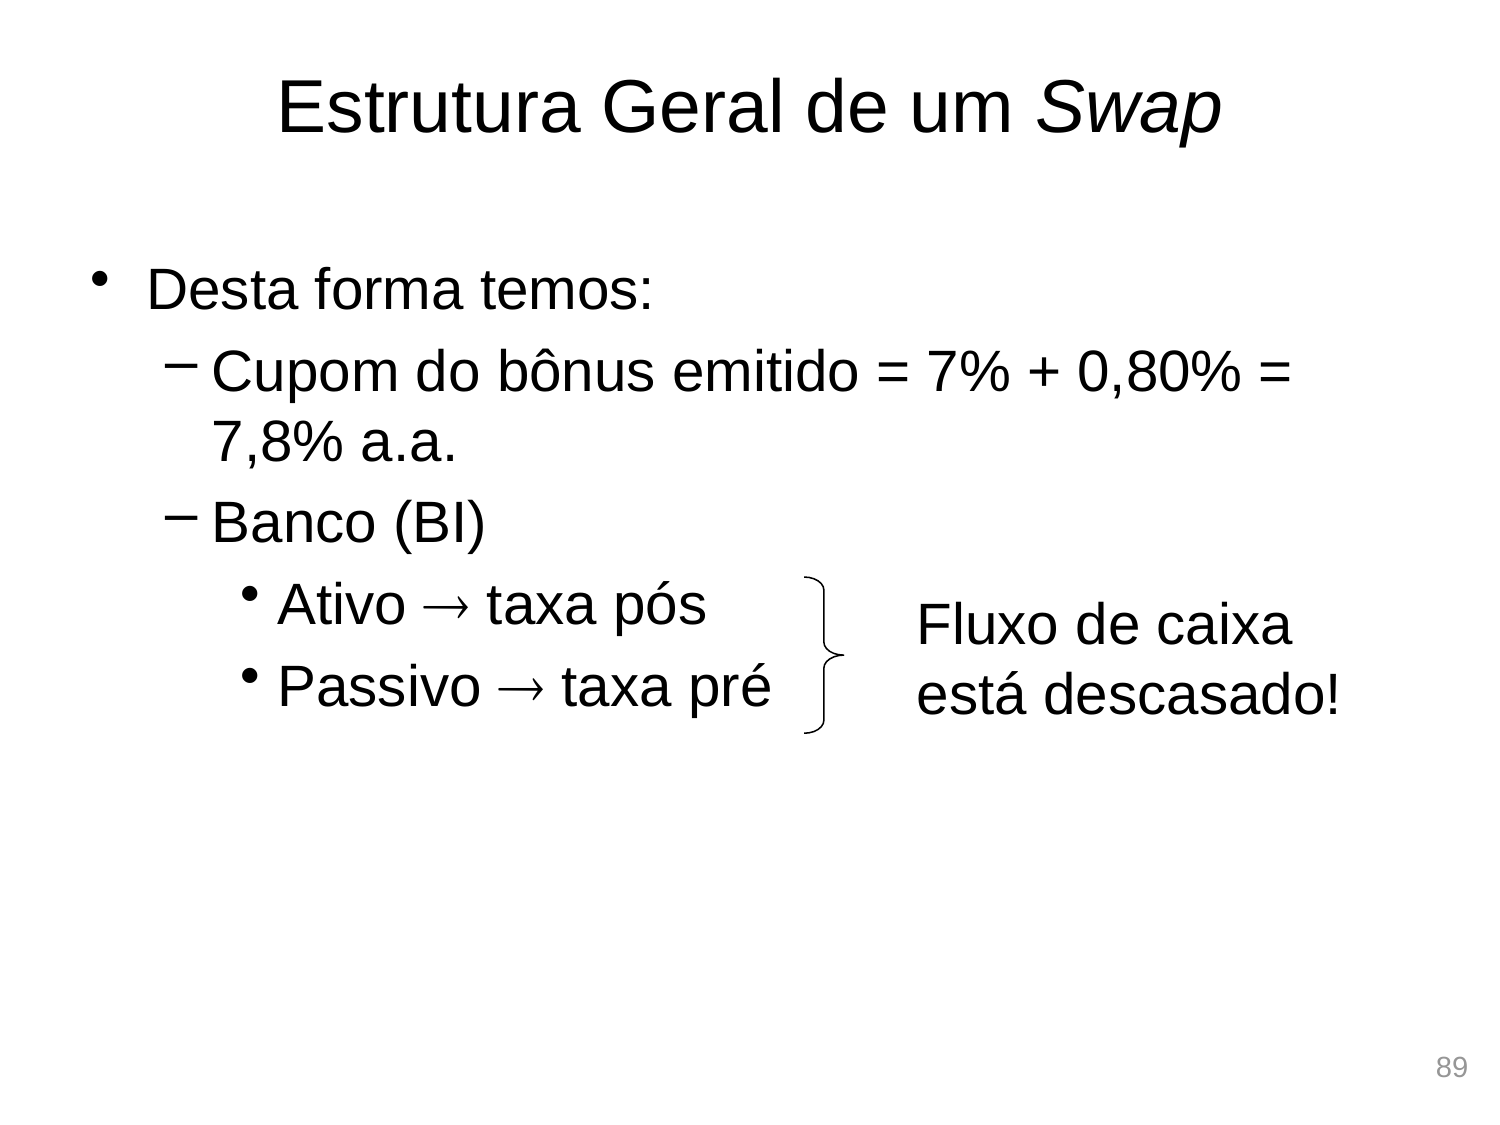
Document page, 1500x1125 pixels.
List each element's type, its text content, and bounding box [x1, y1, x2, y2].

title Estrutura Geral de um Swap [75, 45, 1425, 161]
slide_number 89 [1133, 1041, 1484, 1120]
text_box Fluxo de caixa está descasado! [902, 579, 1407, 734]
text_box [804, 577, 844, 734]
list Desta forma temos: Cupom do bônus emitido = 7% + 0,80% = 7,8% a.a. Banco (BI) Ativo  taxa pós Passivo  taxa pré [75, 243, 1425, 1005]
